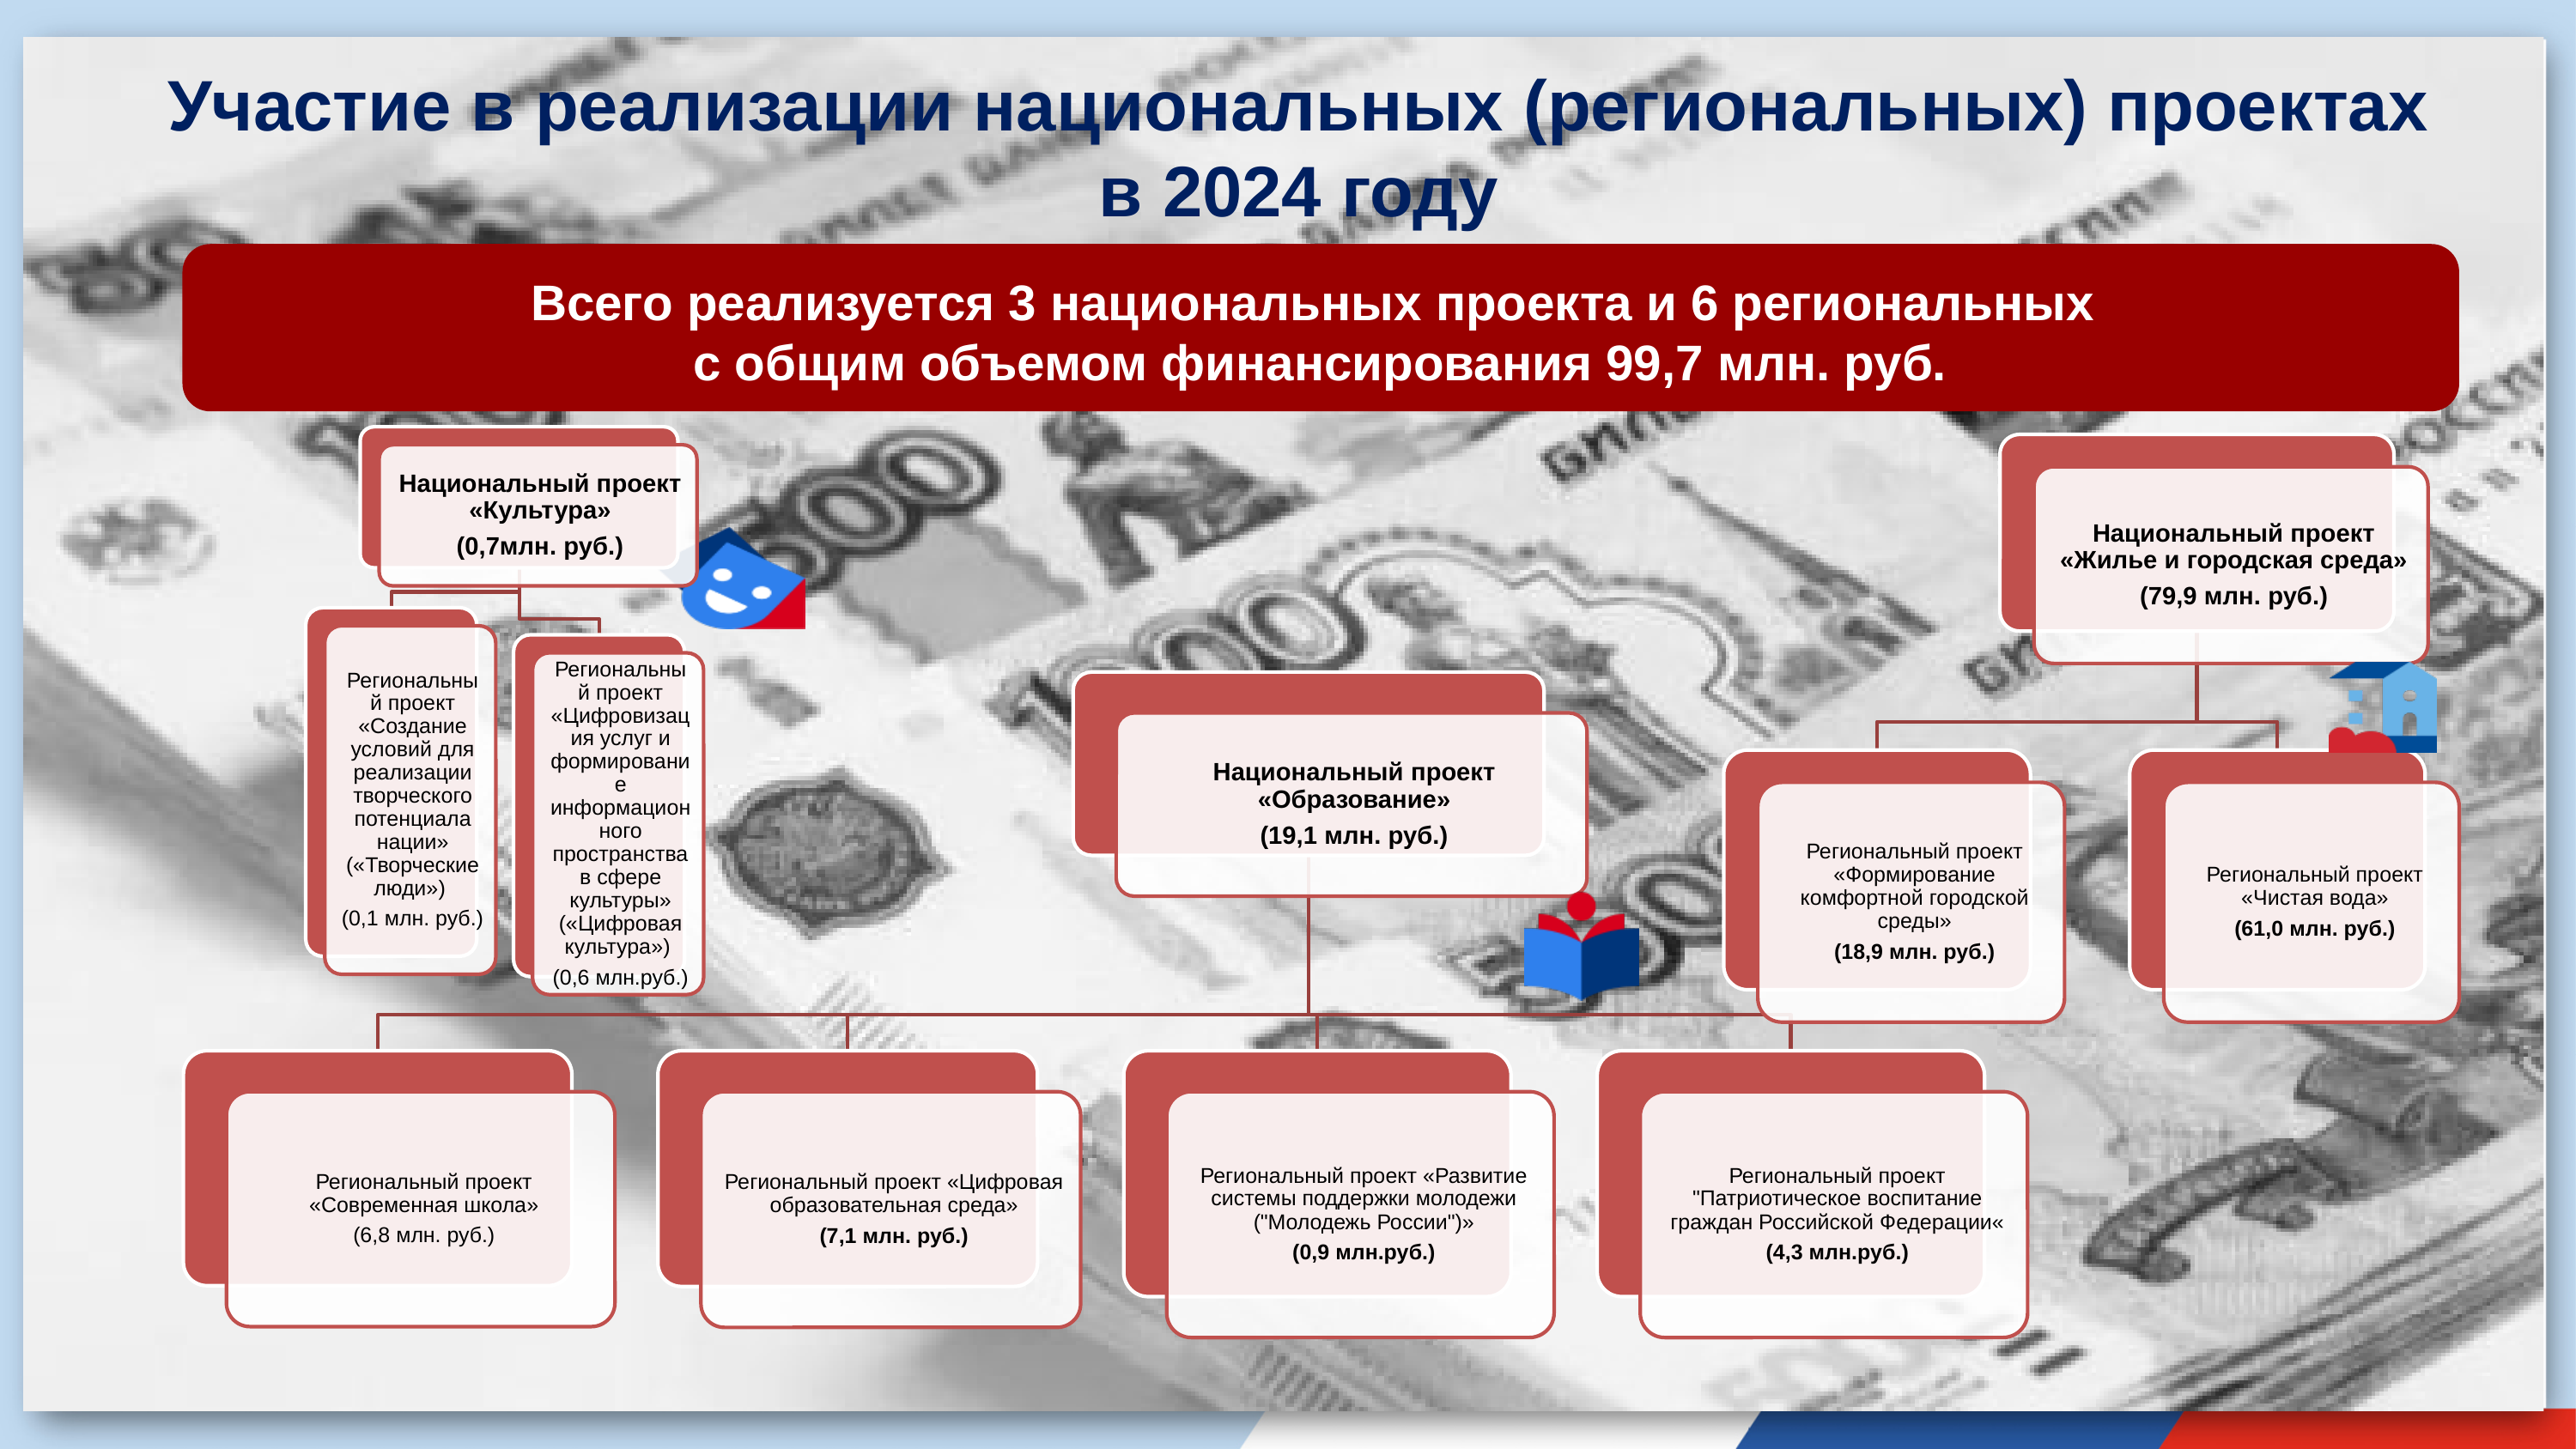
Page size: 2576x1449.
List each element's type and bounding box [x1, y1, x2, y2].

text_box [1437, 466, 2460, 1026]
picture [0, 0, 2576, 1449]
text_box [91, 442, 934, 1001]
text_box [182, 691, 2029, 1401]
